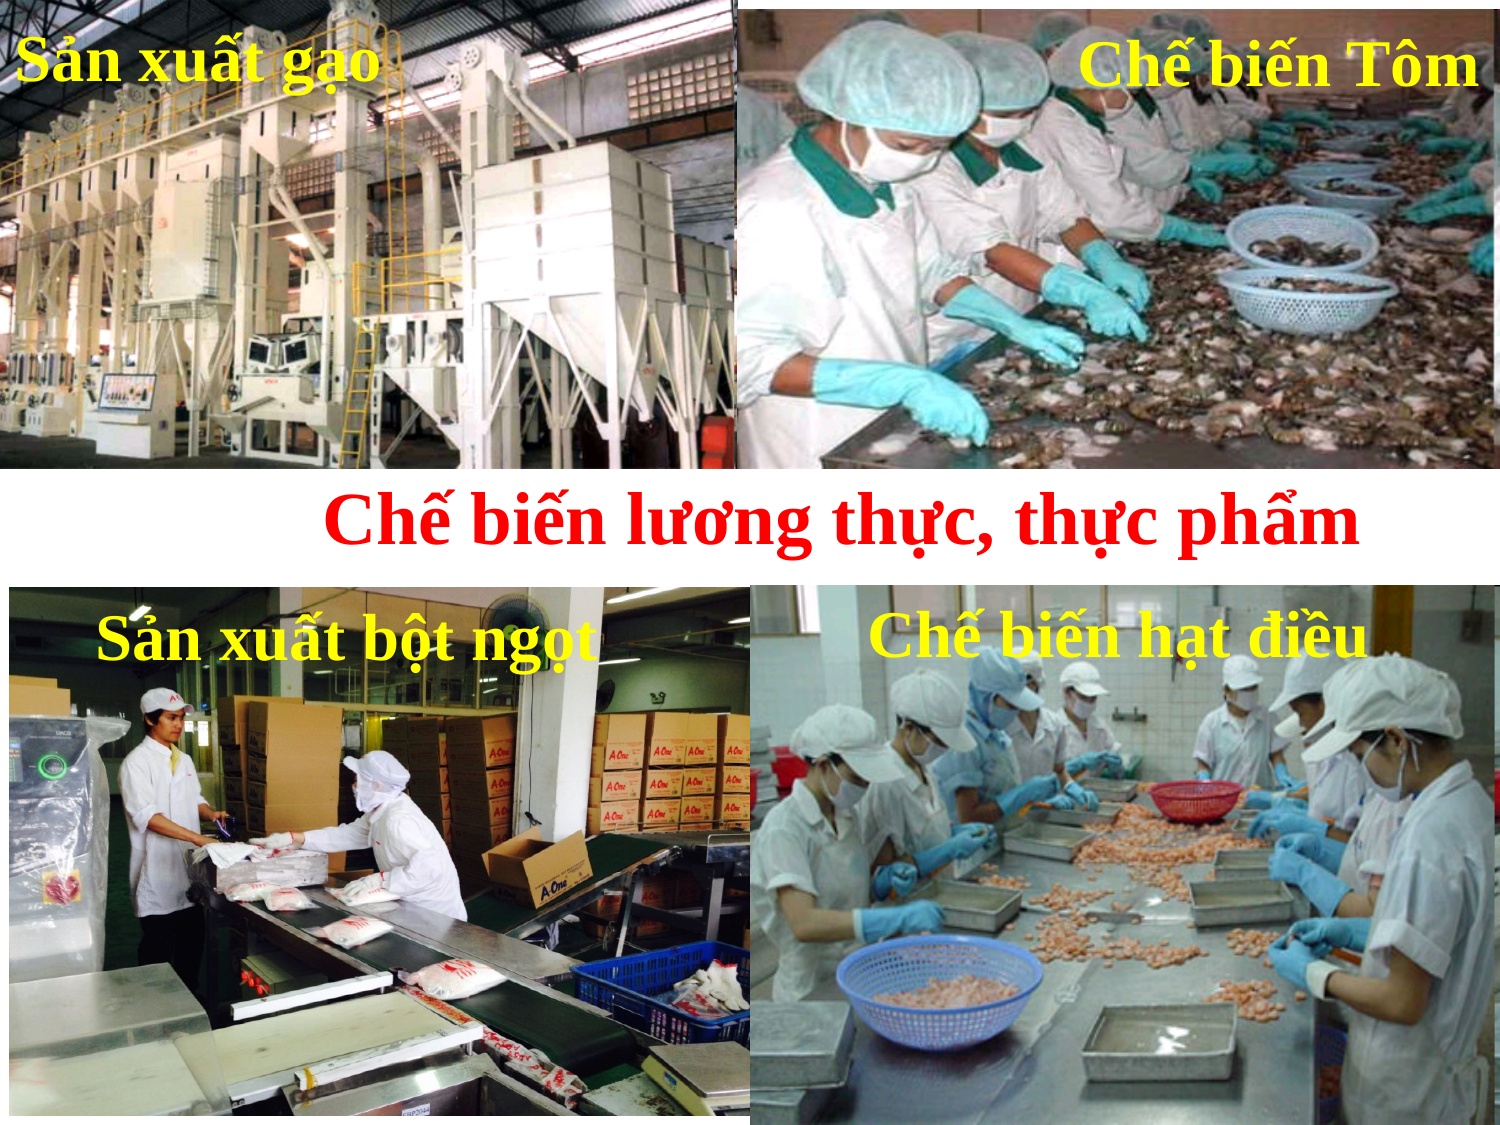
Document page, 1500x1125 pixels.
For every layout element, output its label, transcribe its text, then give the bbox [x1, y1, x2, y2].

picture [8, 585, 1500, 1125]
picture [0, 0, 1500, 470]
text_box Chế biến lương thực, thực phẩm [307, 478, 1393, 568]
